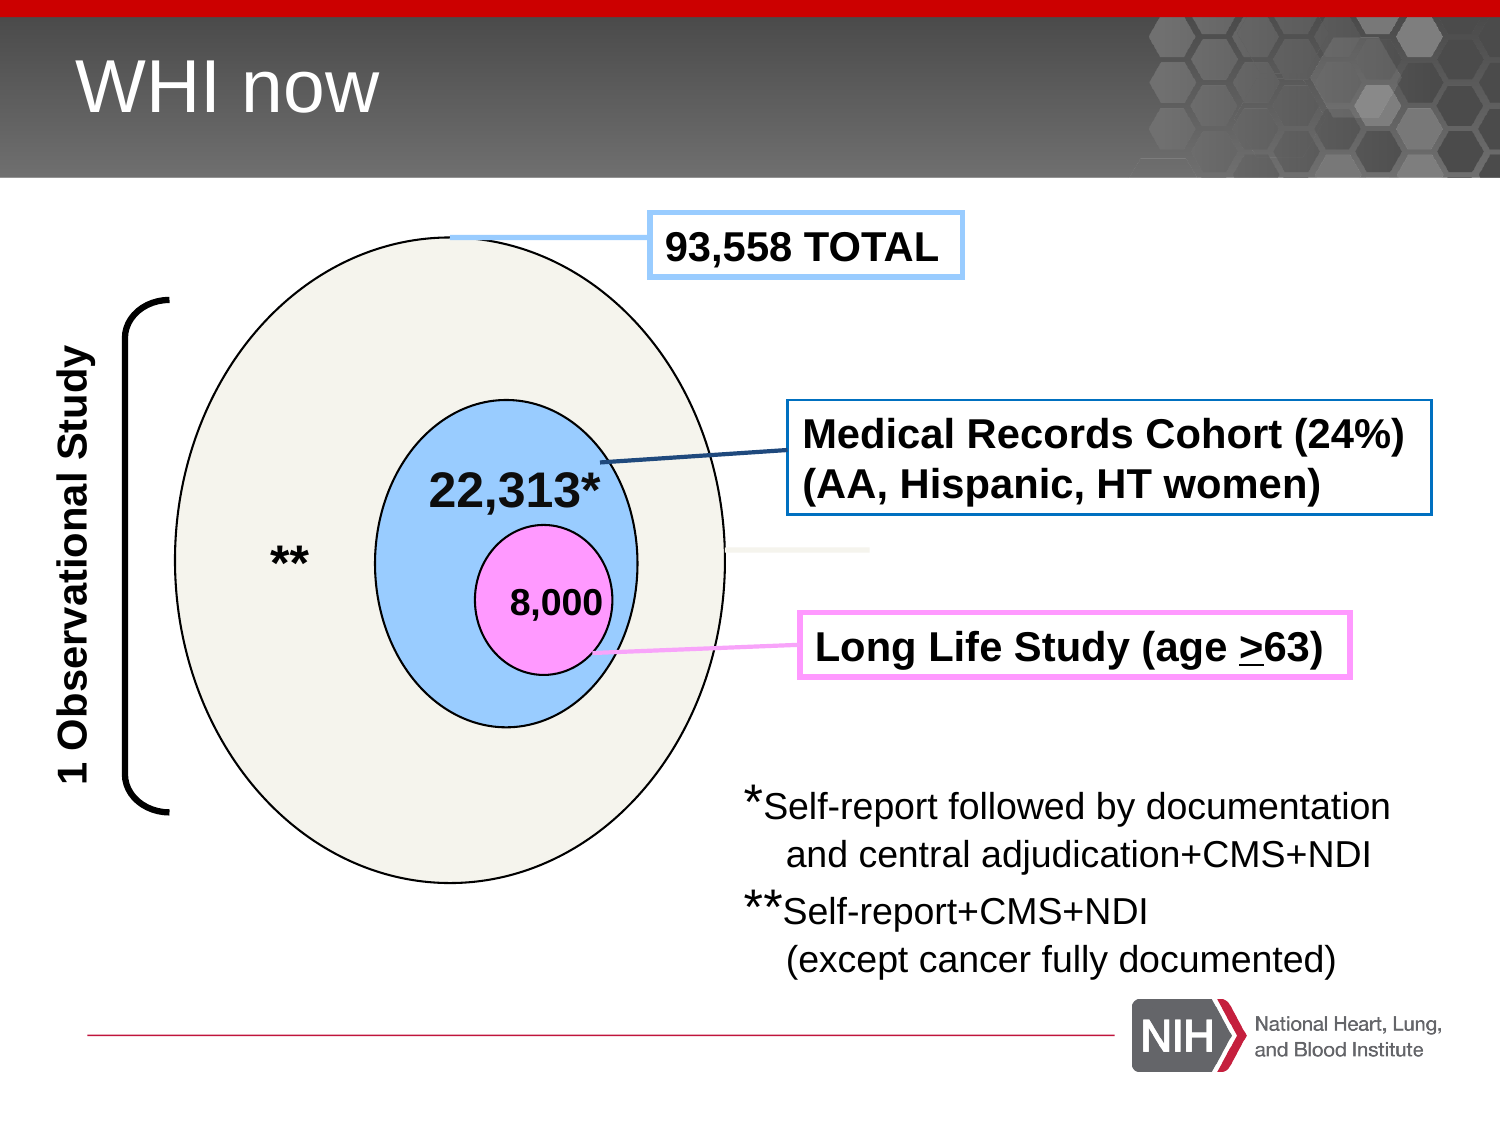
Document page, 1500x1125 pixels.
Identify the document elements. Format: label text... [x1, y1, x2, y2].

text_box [599, 449, 788, 463]
text_box WHI now [60, 30, 1411, 135]
text_box Medical Records Cohort (24%) (AA, Hispanic, HT women) [787, 399, 1432, 515]
text_box 1 Observational Study [37, 325, 103, 801]
text_box ** [705, 651, 714, 681]
text_box Long Life Study (age >63) [800, 612, 1350, 678]
text_box *Self-report followed by documentation and central adjudication+CMS+NDI **Self-report+CMS+NDI (except cancer fully documented) [729, 762, 1407, 988]
text_box 93,558 TOTAL [649, 212, 963, 277]
text_box 22,313* [413, 449, 616, 525]
picture [1132, 999, 1441, 1072]
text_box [691, 545, 701, 754]
text_box [124, 299, 170, 813]
picture [0, 18, 1500, 178]
text_box 8,000 [474, 524, 613, 675]
text_box [555, 473, 638, 650]
text_box ** [174, 237, 708, 884]
text_box ** [616, 472, 725, 649]
text_box [375, 399, 616, 728]
